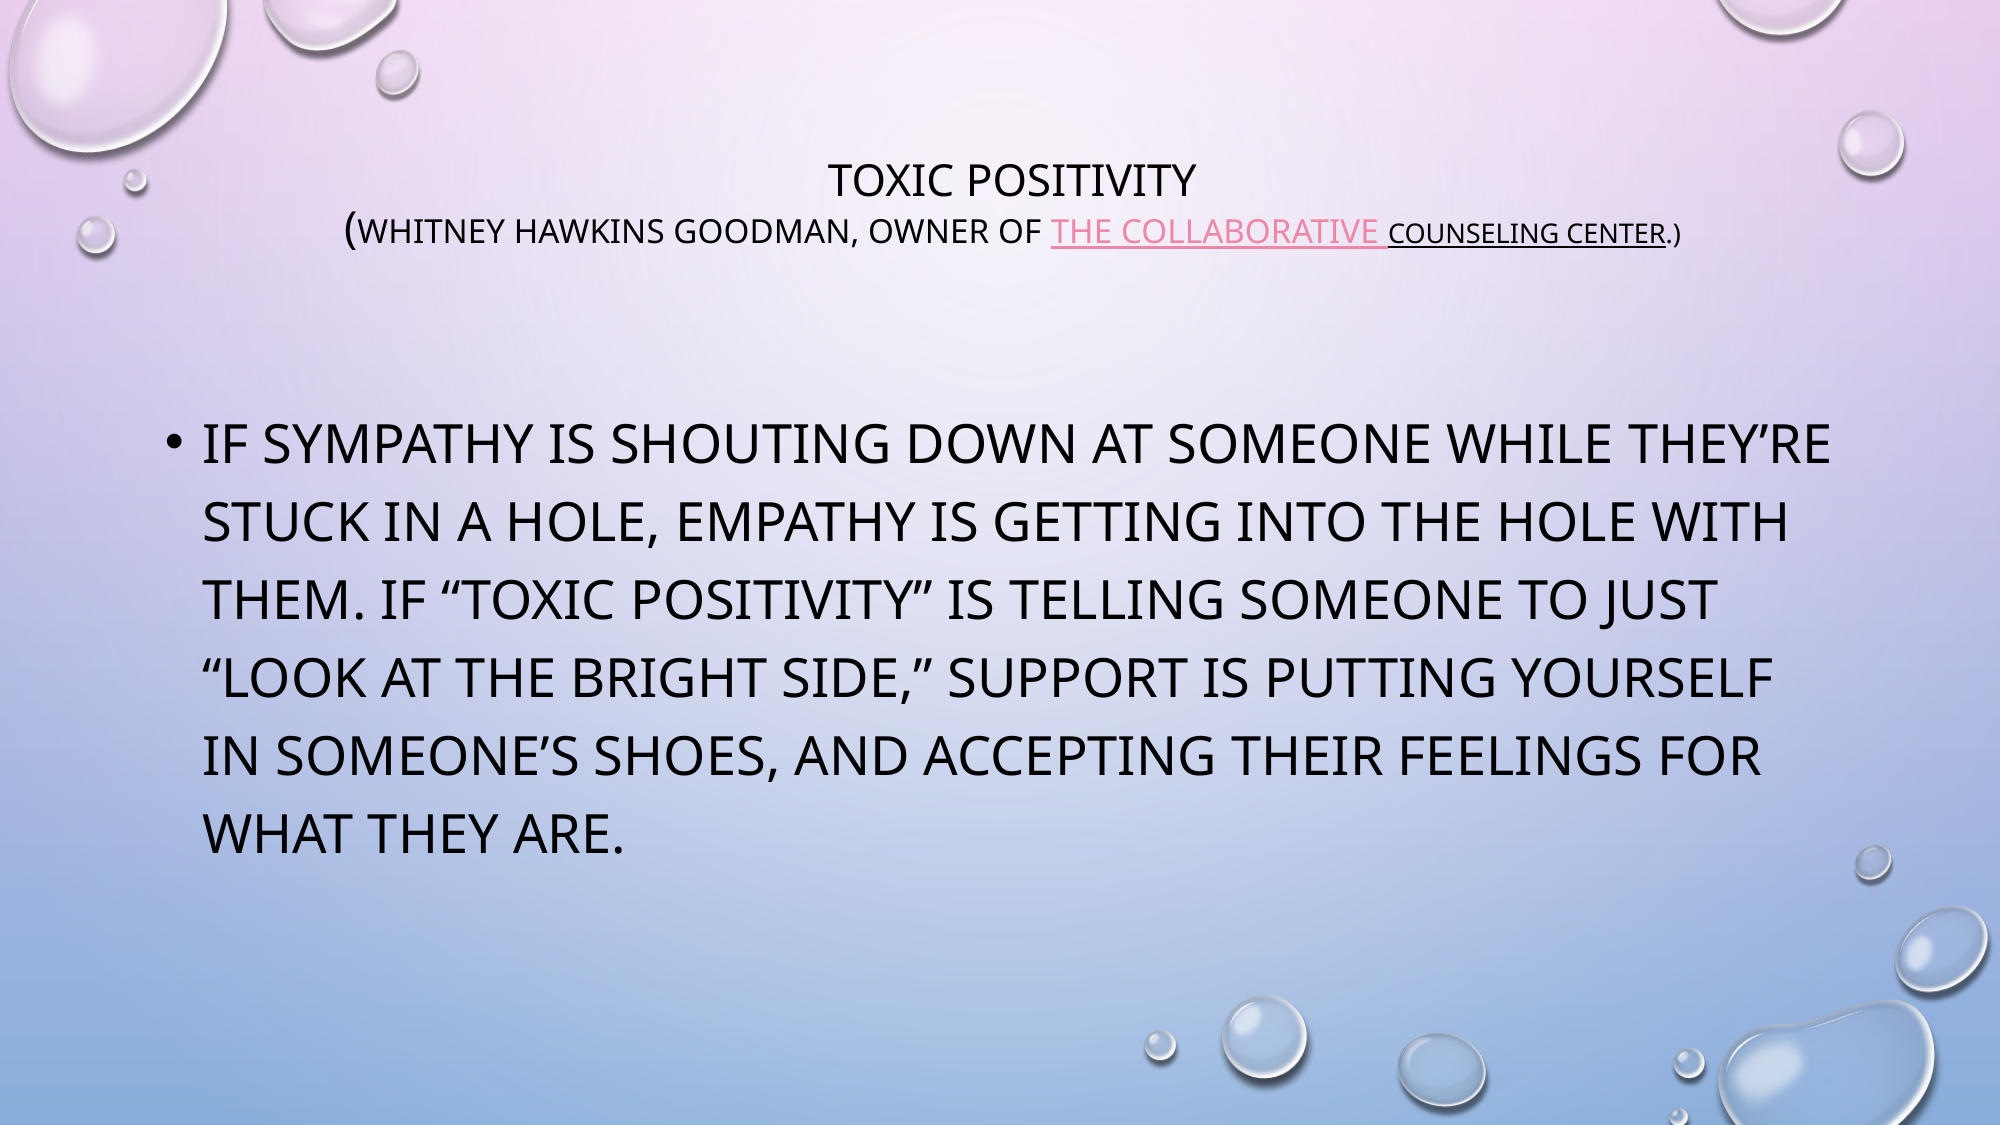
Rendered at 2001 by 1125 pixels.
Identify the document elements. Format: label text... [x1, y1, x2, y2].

picture [0, 0, 2000, 1125]
title Toxic Positivity (Whitney Hawkins Goodman, owner of The Collaborative Counseling Center.) [114, 101, 1911, 364]
list If sympathy is shouting down at someone while they’re stuck in a hole, empathy is getting into the hole with them. If “toxic positivity” is telling someone to just “look at the bright side,” support is putting yourself in someone’s shoes, and accepting their feelings for what they are. [149, 388, 1850, 950]
